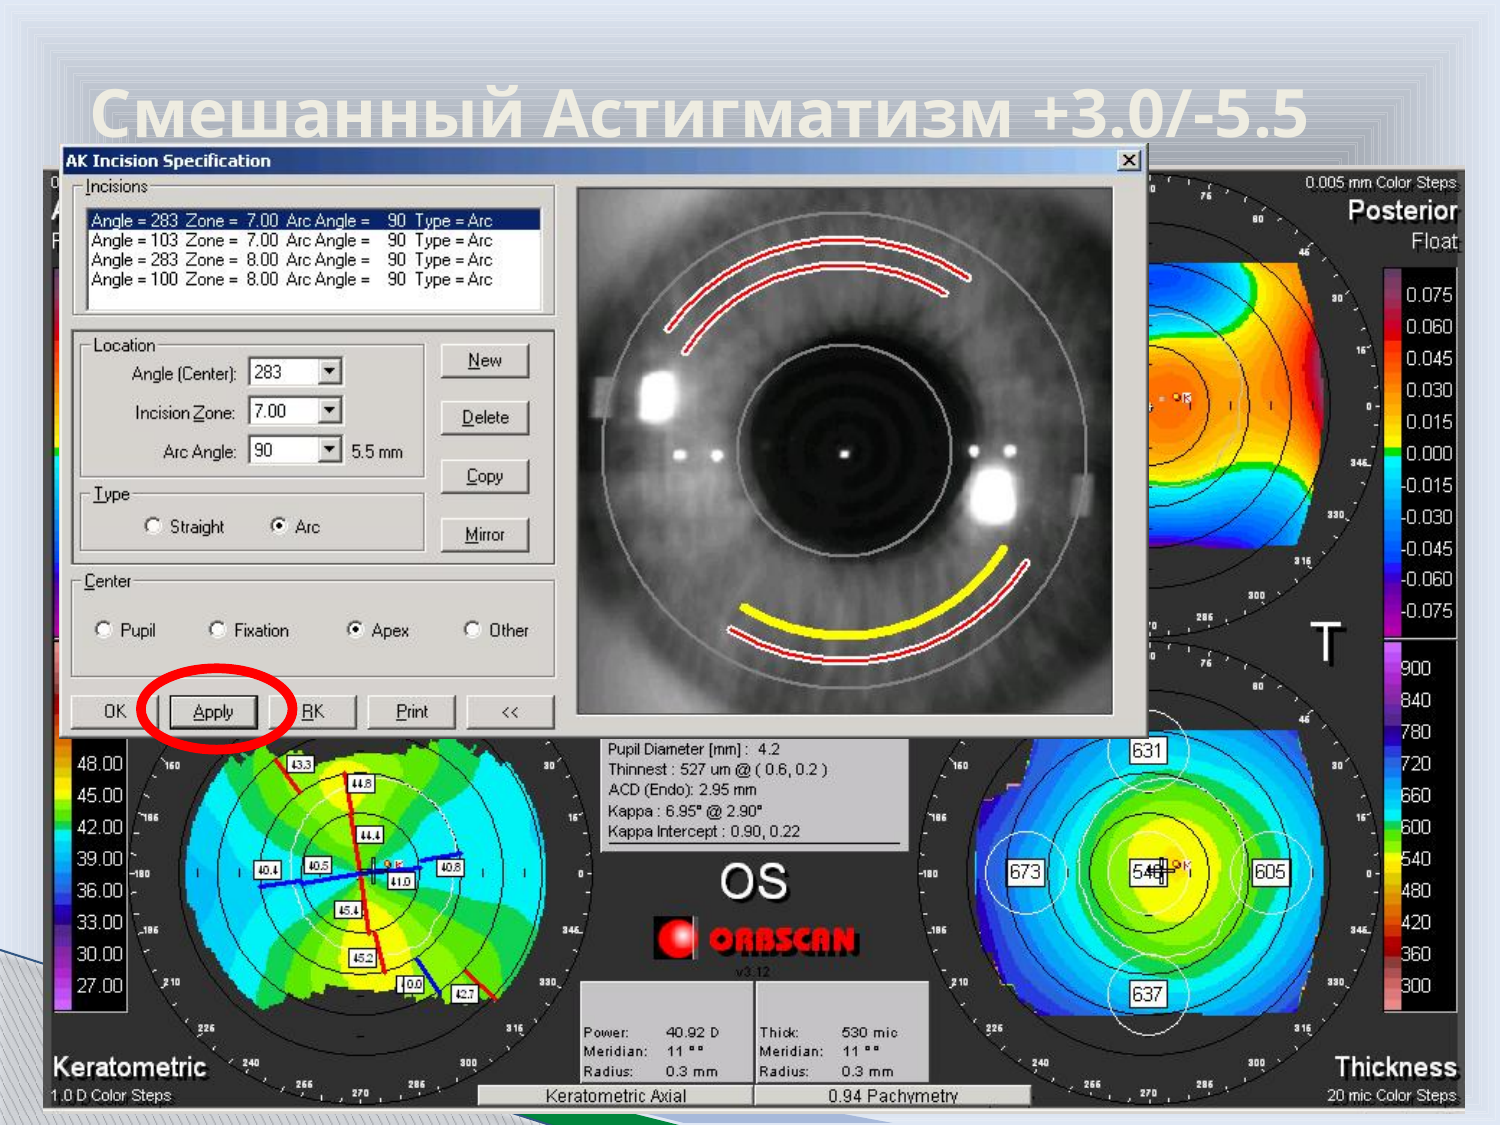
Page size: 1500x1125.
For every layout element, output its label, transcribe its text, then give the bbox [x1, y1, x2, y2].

title Смешанный Астигматизм +3.0/-5.5 [75, 45, 1425, 165]
picture [43, 143, 1466, 1114]
